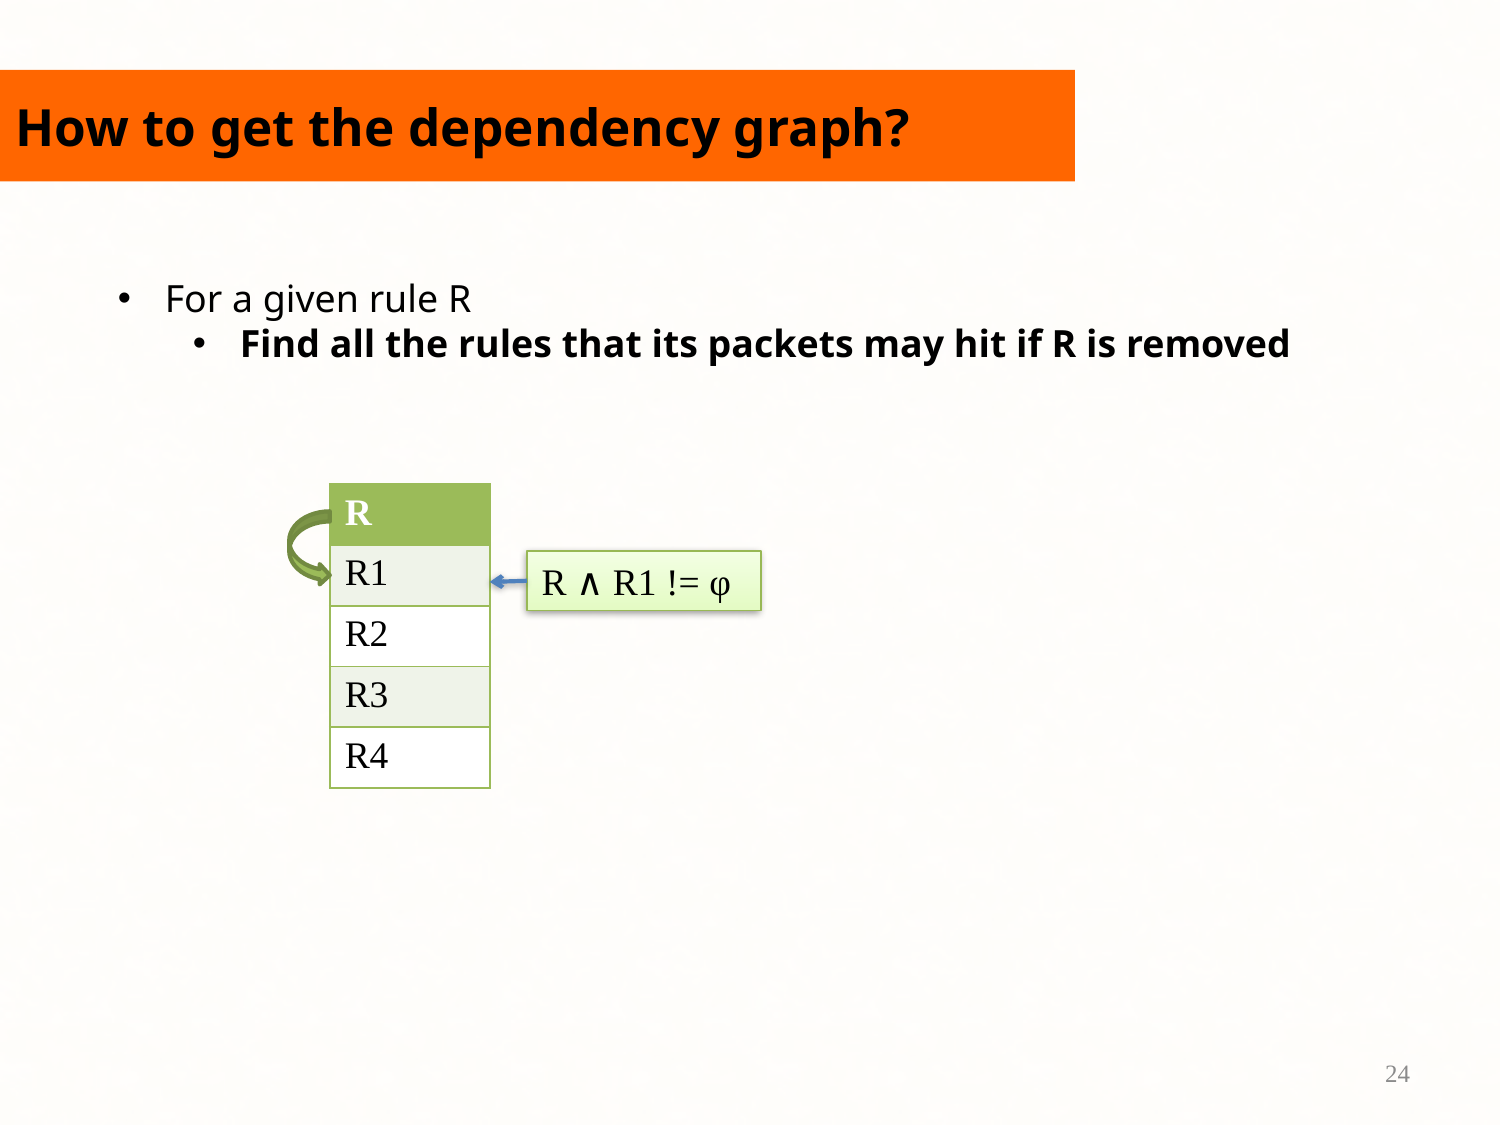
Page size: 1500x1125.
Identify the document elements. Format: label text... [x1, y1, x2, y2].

text_box [287, 509, 332, 587]
table_cell R4 [331, 728, 489, 787]
table_header R [331, 485, 489, 544]
text_box How to get the dependency graph? [0, 69, 1075, 182]
table_cell R2 [331, 607, 489, 666]
text_box R ∧ R1 != φ [526, 550, 762, 611]
slide_number 24 [1074, 1042, 1425, 1103]
table_cell R1 [331, 546, 489, 605]
text_box For a given rule R Find all the rules that its packets may hit if R is removed [103, 267, 1394, 418]
table_cell R3 [331, 667, 489, 726]
